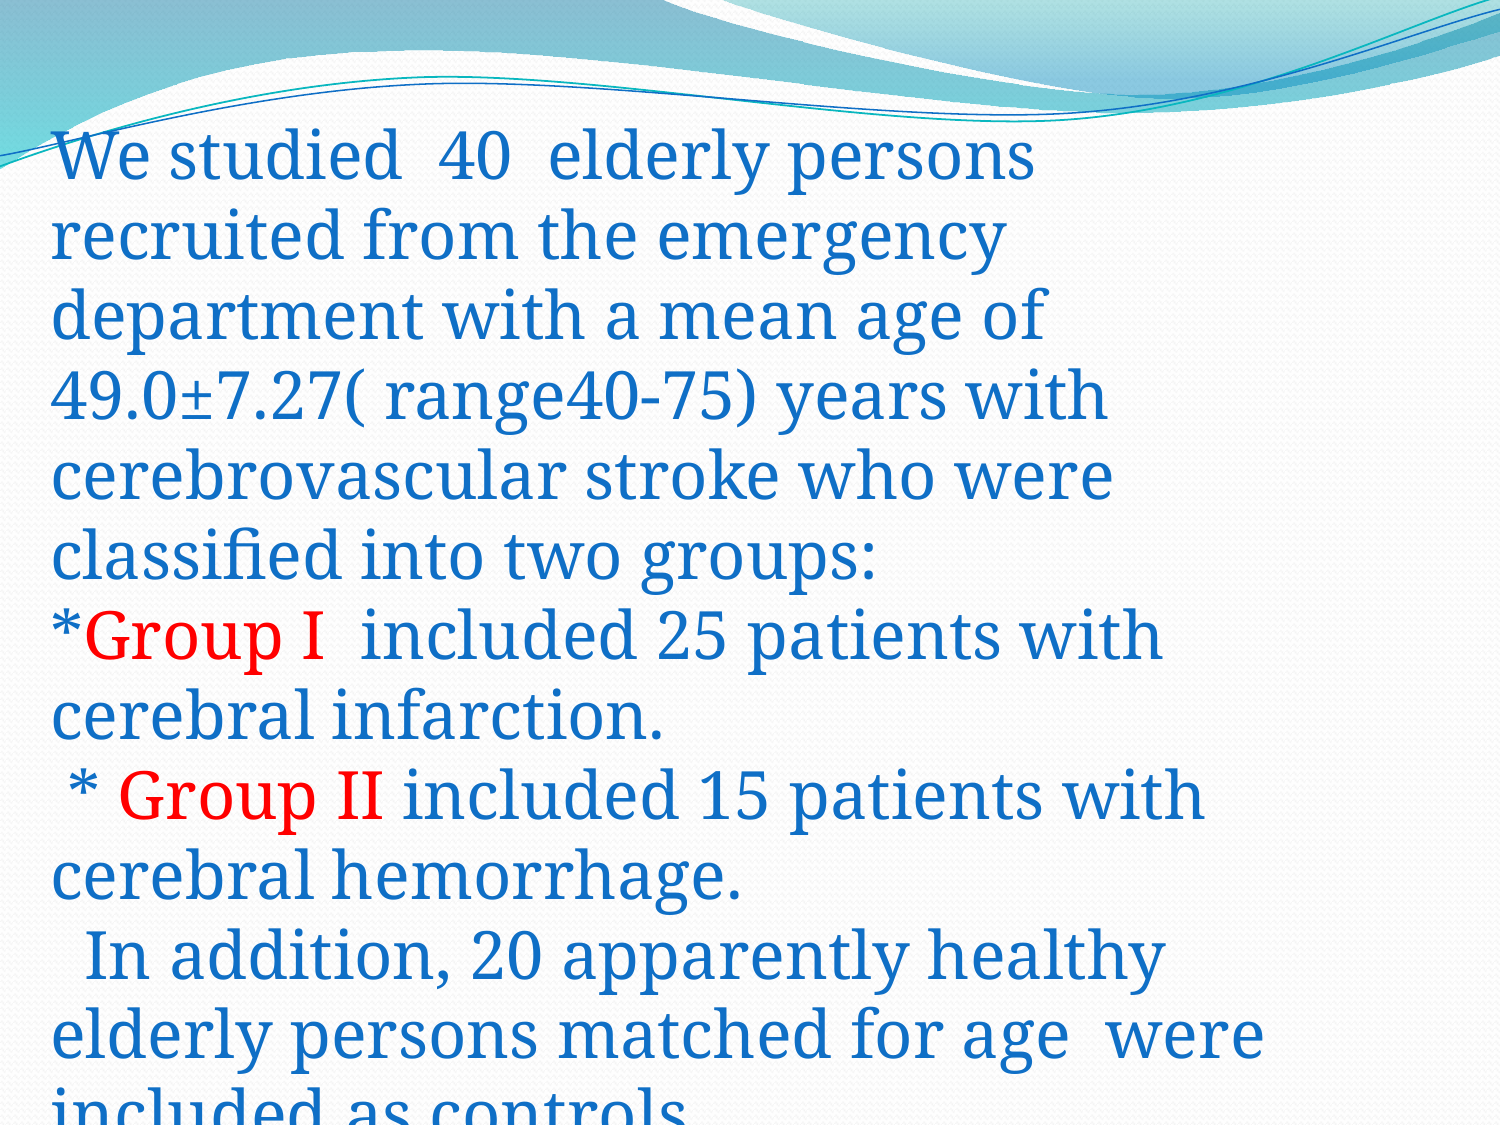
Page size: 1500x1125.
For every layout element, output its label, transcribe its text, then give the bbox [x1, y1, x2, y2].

text_box We studied 40 elderly persons recruited from the emergency department with a mean age of 49.0±7.27( range40-75) years with cerebrovascular stroke who were classified into two groups: *Group I included 25 patients with cerebral infarction. * Group II included 15 patients with cerebral hemorrhage. In addition, 20 apparently healthy elderly persons matched for age were included as controls. [35, 105, 1336, 1125]
